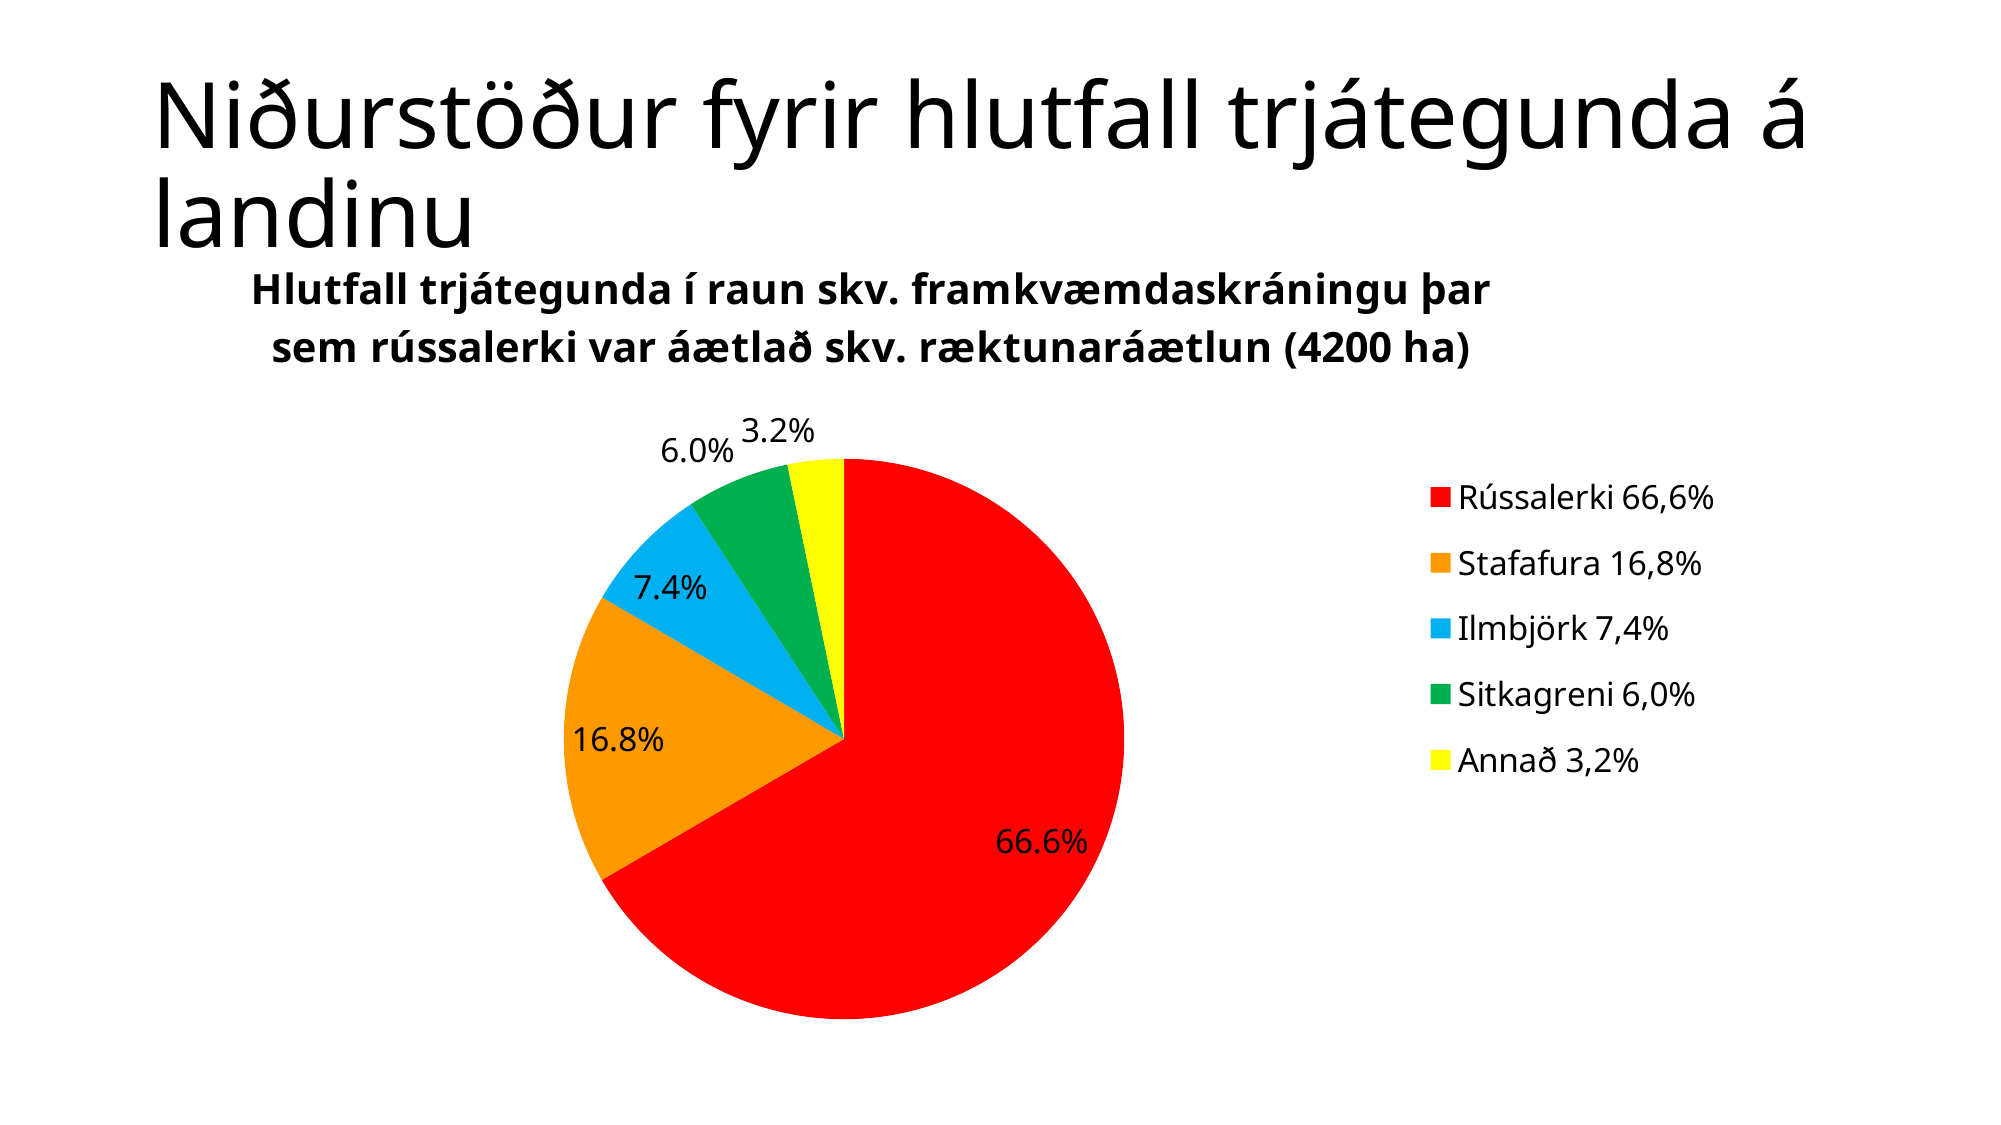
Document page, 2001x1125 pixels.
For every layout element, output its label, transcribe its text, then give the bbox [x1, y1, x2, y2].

title Niðurstöður fyrir hlutfall trjátegunda á landinu [137, 59, 1863, 278]
chart [136, 225, 1828, 1036]
